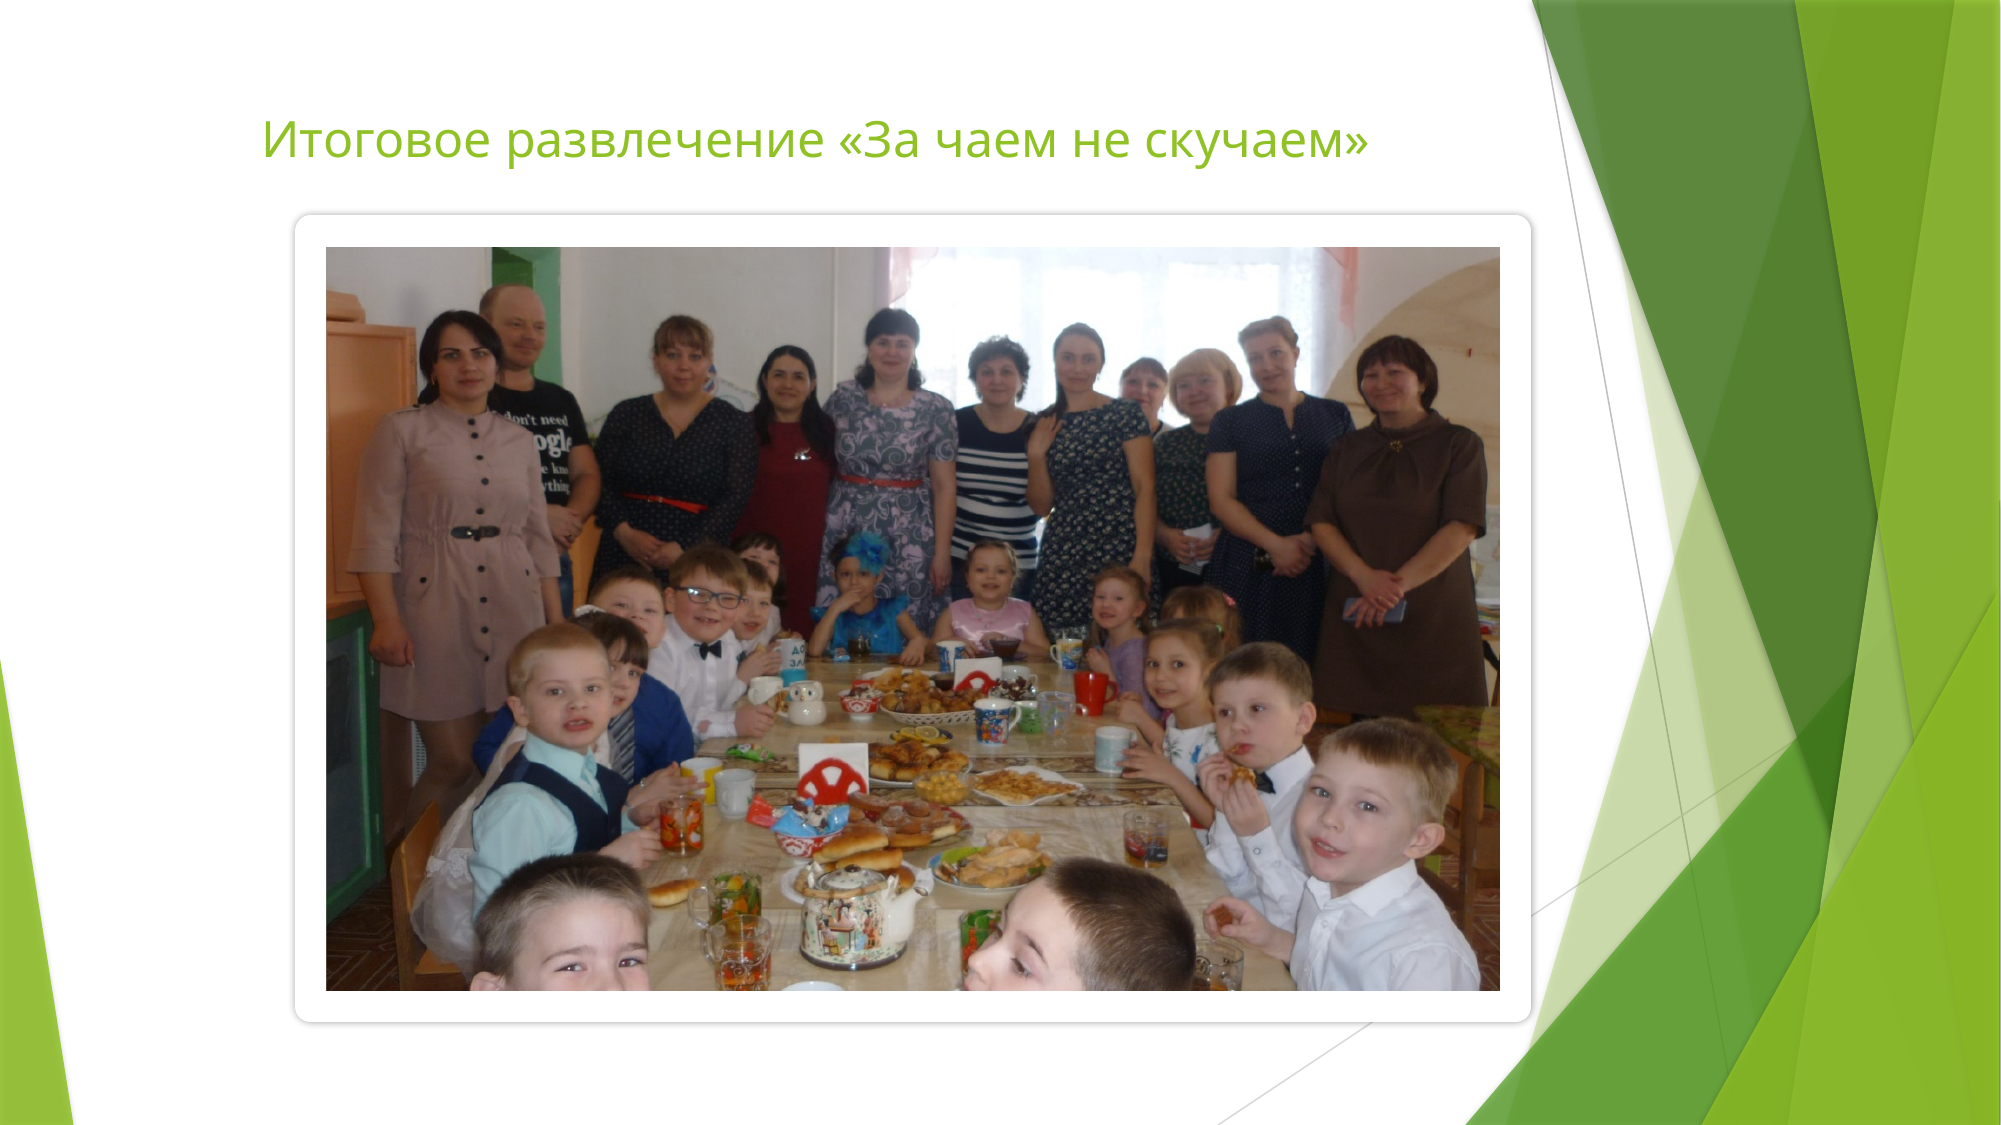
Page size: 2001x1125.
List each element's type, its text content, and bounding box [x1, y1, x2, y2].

title Итоговое развлечение «За чаем не скучаем» [111, 99, 1522, 317]
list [325, 246, 1501, 992]
